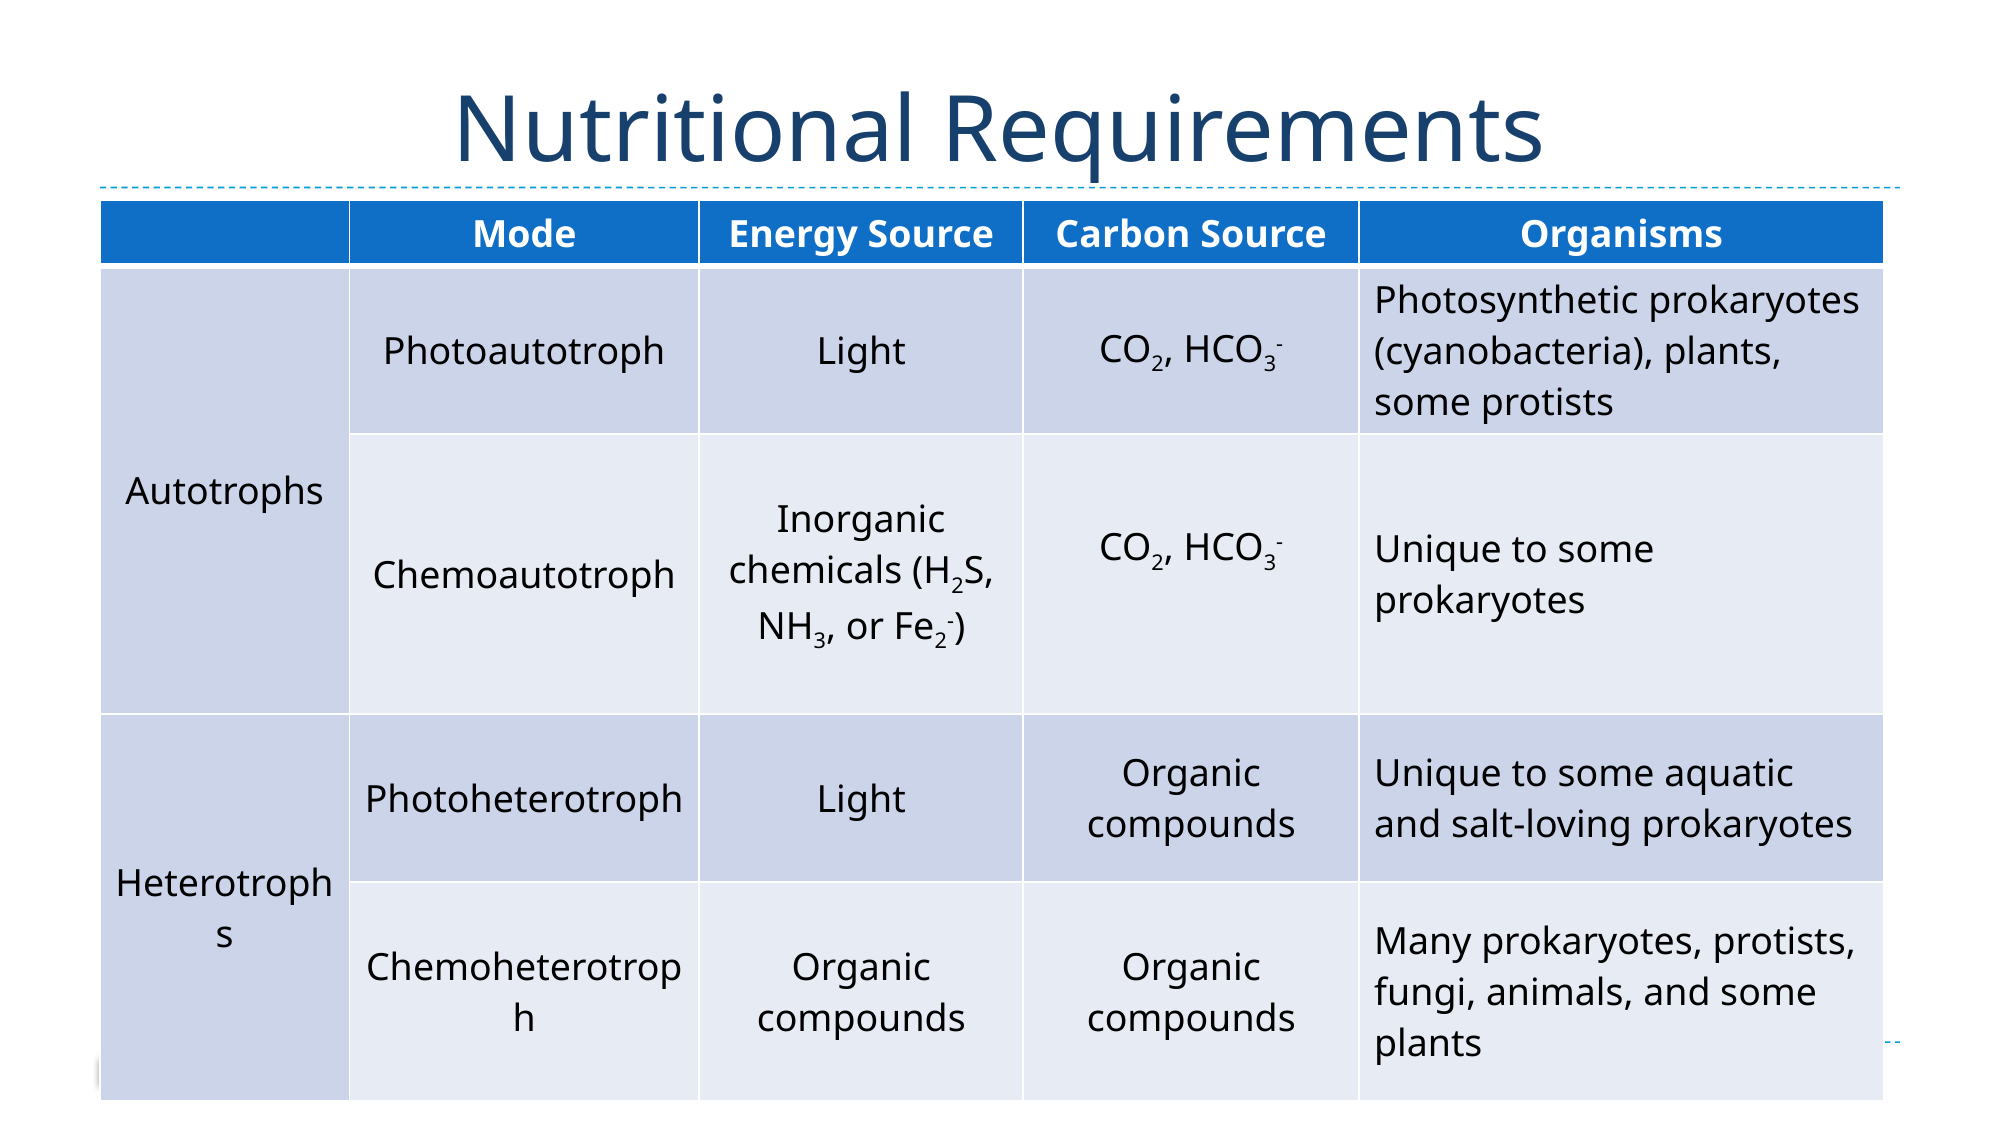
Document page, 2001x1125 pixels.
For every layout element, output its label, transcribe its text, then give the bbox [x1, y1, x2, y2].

table_cell Organic compounds [700, 883, 1022, 1100]
table_cell Photoheterotroph [350, 715, 698, 881]
table_cell Organic compounds [1024, 883, 1358, 1100]
table_cell Many prokaryotes, protists, fungi, animals, and some plants [1360, 883, 1883, 1100]
table_header Mode [350, 201, 698, 263]
table_cell Heterotrophs [101, 715, 349, 1100]
table_cell Inorganic chemicals (H2S, NH3, or Fe2-) [700, 435, 1022, 713]
table_cell Photosynthetic prokaryotes (cyanobacteria), plants, some protists [1360, 269, 1883, 433]
table_cell Autotrophs [101, 269, 349, 713]
table_cell Chemoautotroph [350, 435, 698, 713]
table_header Carbon Source [1024, 201, 1358, 263]
table_cell Chemoheterotroph [350, 883, 698, 1100]
table_cell Light [700, 715, 1022, 881]
table_cell Photoautotroph [350, 269, 698, 433]
table_cell Unique to some prokaryotes [1360, 435, 1883, 713]
table_cell CO2, HCO3- [1024, 269, 1358, 433]
table_cell CO2, HCO3- [1024, 435, 1358, 713]
table_header Energy Source [700, 201, 1022, 263]
table_cell Organic compounds [1024, 715, 1358, 881]
table_header [101, 201, 349, 263]
title Nutritional Requirements [99, 24, 1900, 188]
table_header Organisms [1360, 201, 1883, 263]
table_cell Unique to some aquatic and salt-loving prokaryotes [1360, 715, 1883, 881]
table_cell Light [700, 269, 1022, 433]
